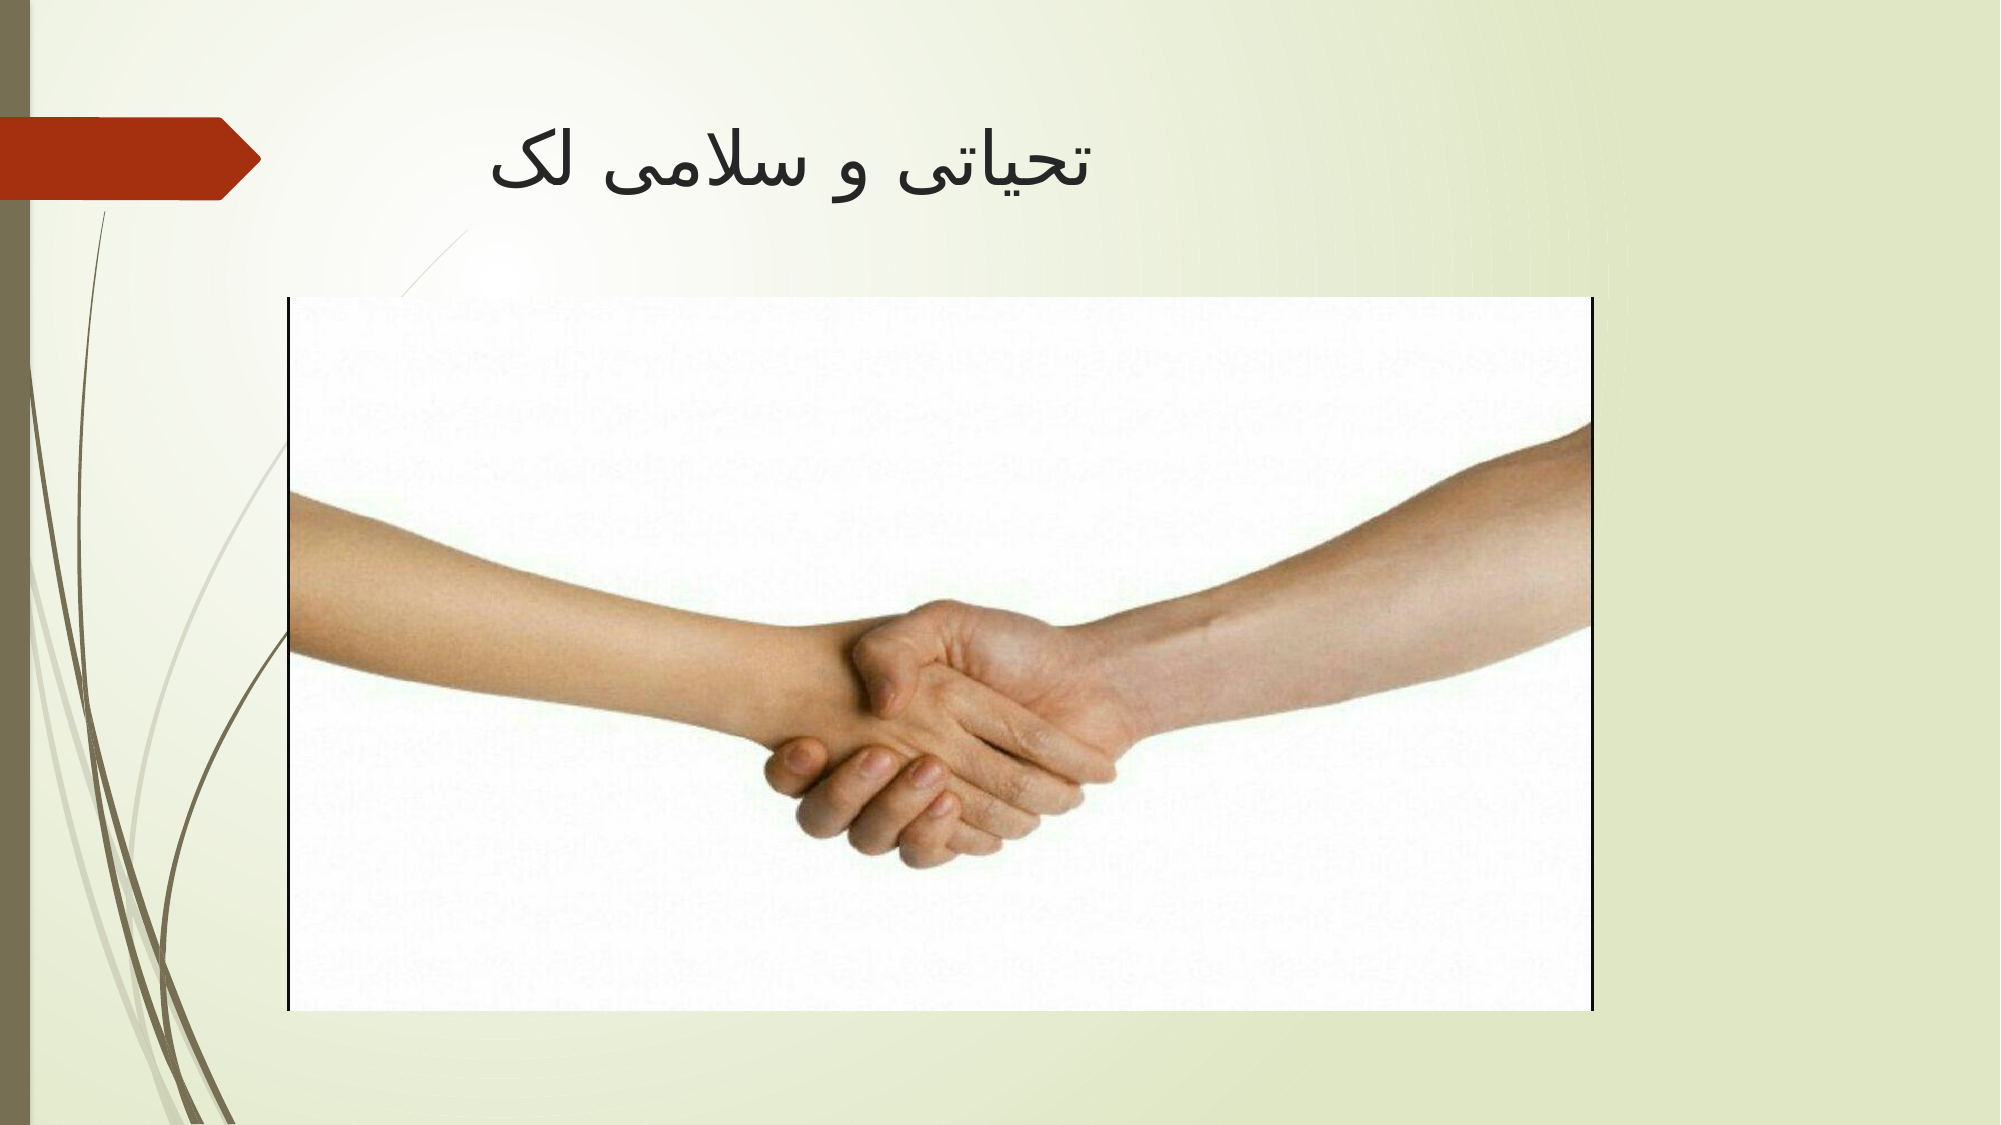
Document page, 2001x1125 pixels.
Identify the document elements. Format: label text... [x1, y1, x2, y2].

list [287, 296, 1595, 1012]
title تحیاتی و سلامی لک [425, 102, 1888, 313]
